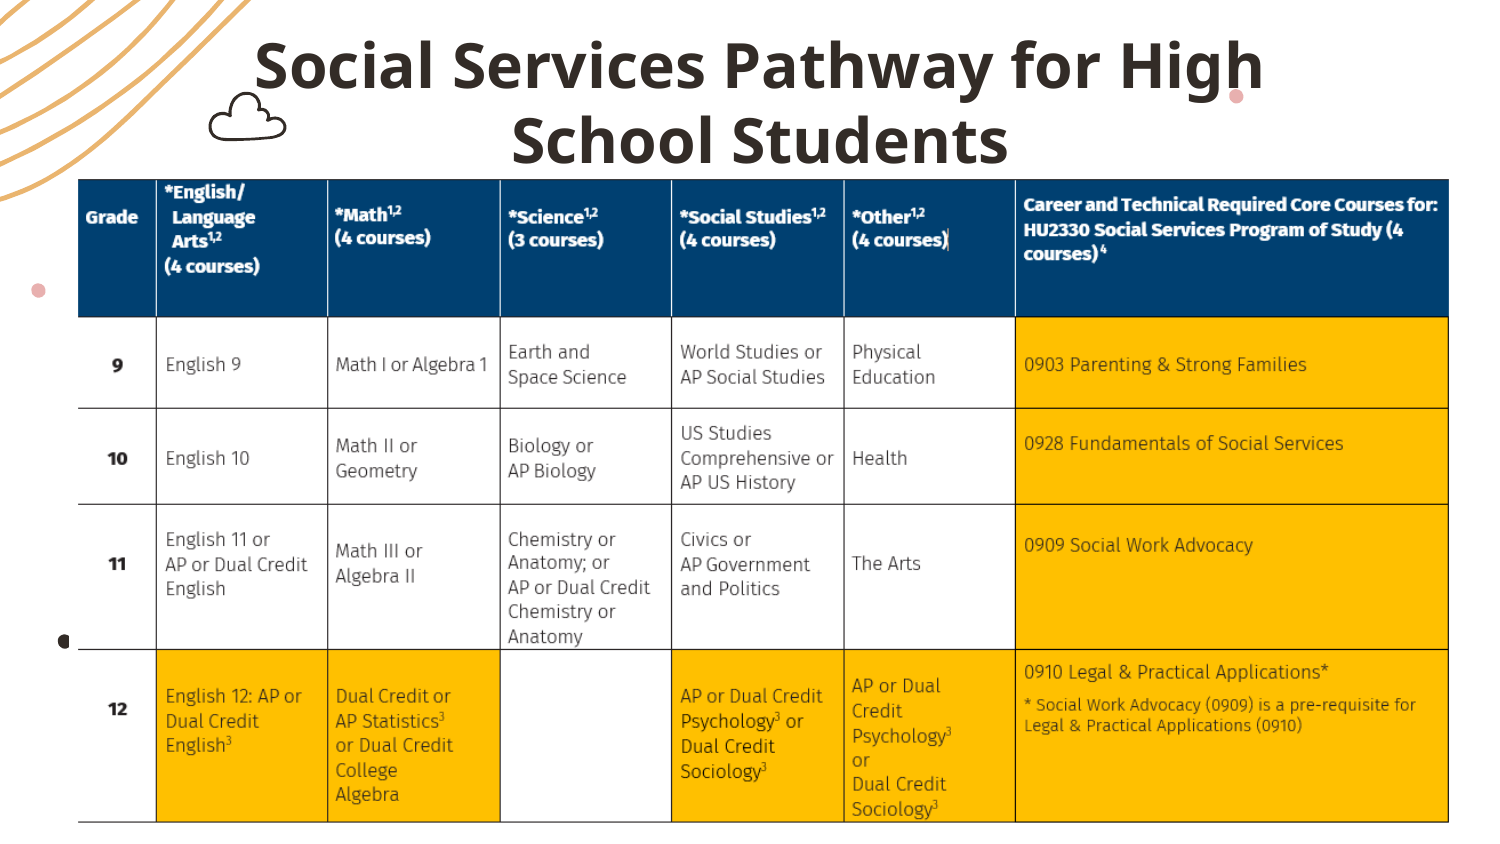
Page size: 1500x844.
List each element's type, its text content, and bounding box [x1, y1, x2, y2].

picture [69, 170, 1457, 833]
title Social Services Pathway for High School Students [175, 29, 1346, 169]
